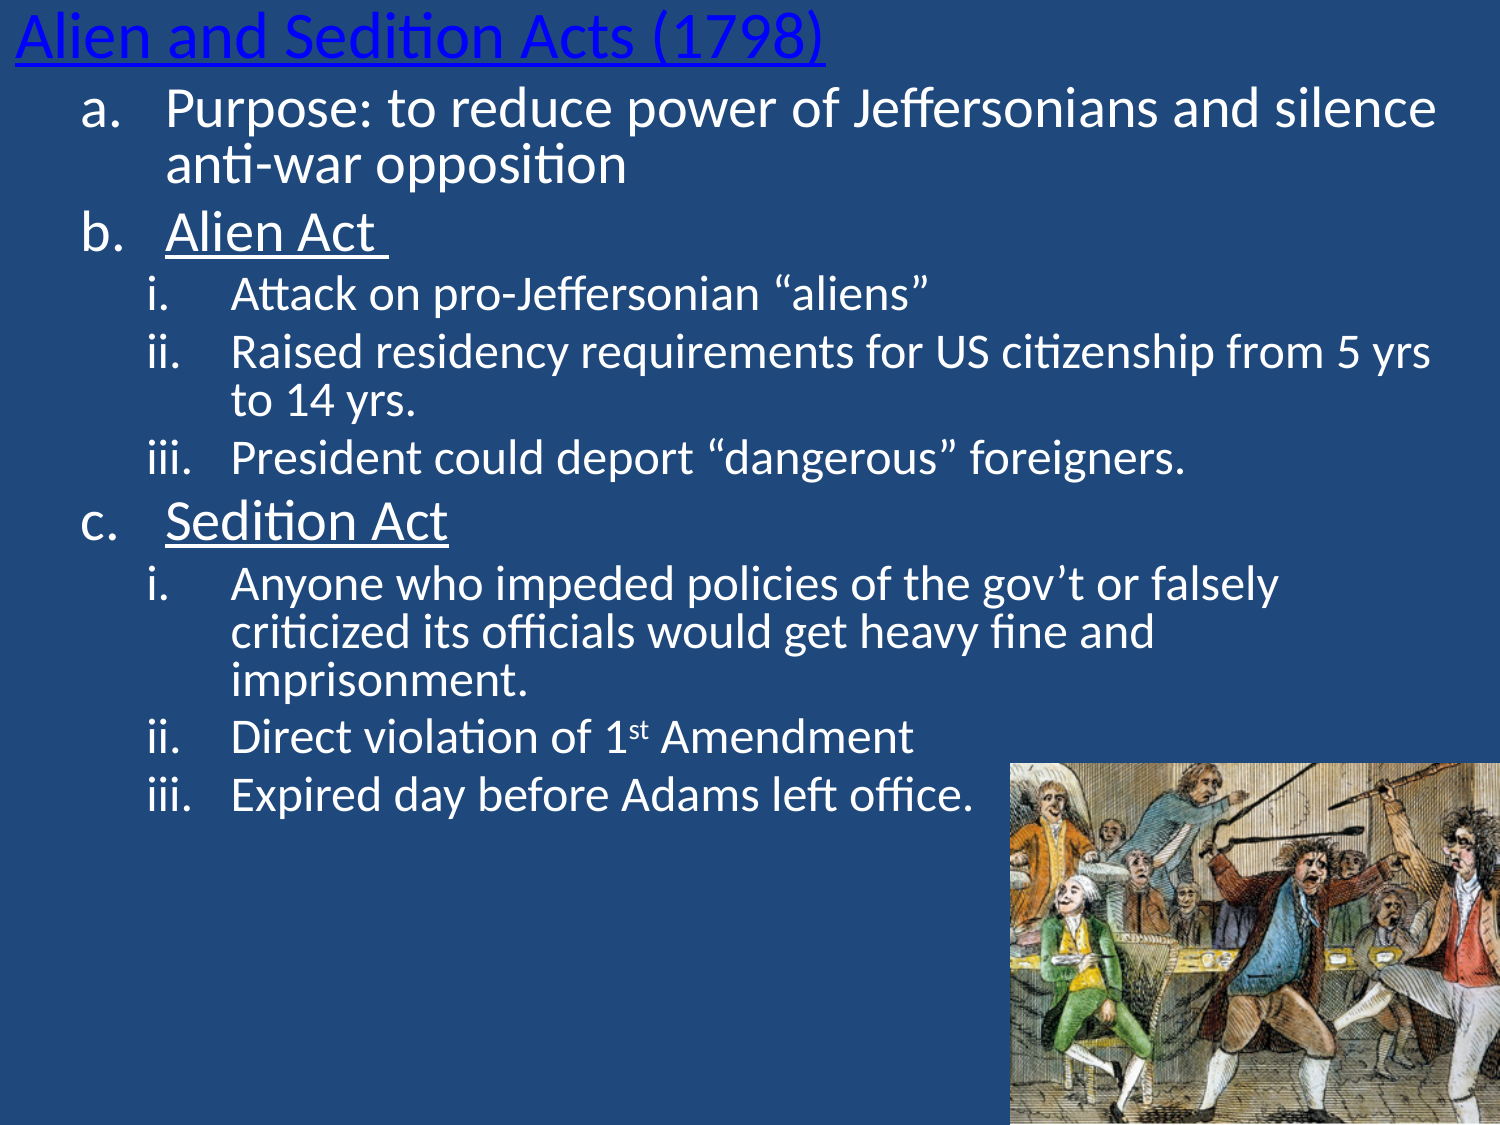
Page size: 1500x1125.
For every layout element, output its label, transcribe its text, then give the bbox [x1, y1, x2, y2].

list Alien and Sedition Acts (1798) Purpose: to reduce power of Jeffersonians and silence anti-war opposition Alien Act Attack on pro-Jeffersonian “aliens” Raised residency requirements for US citizenship from 5 yrs to 14 yrs. President could deport “dangerous” foreigners. Sedition Act Anyone who impeded policies of the gov’t or falsely criticized its officials would get heavy fine and imprisonment. Direct violation of 1st Amendment Expired day before Adams left office. [0, 0, 1463, 1100]
picture [1010, 762, 1500, 1125]
